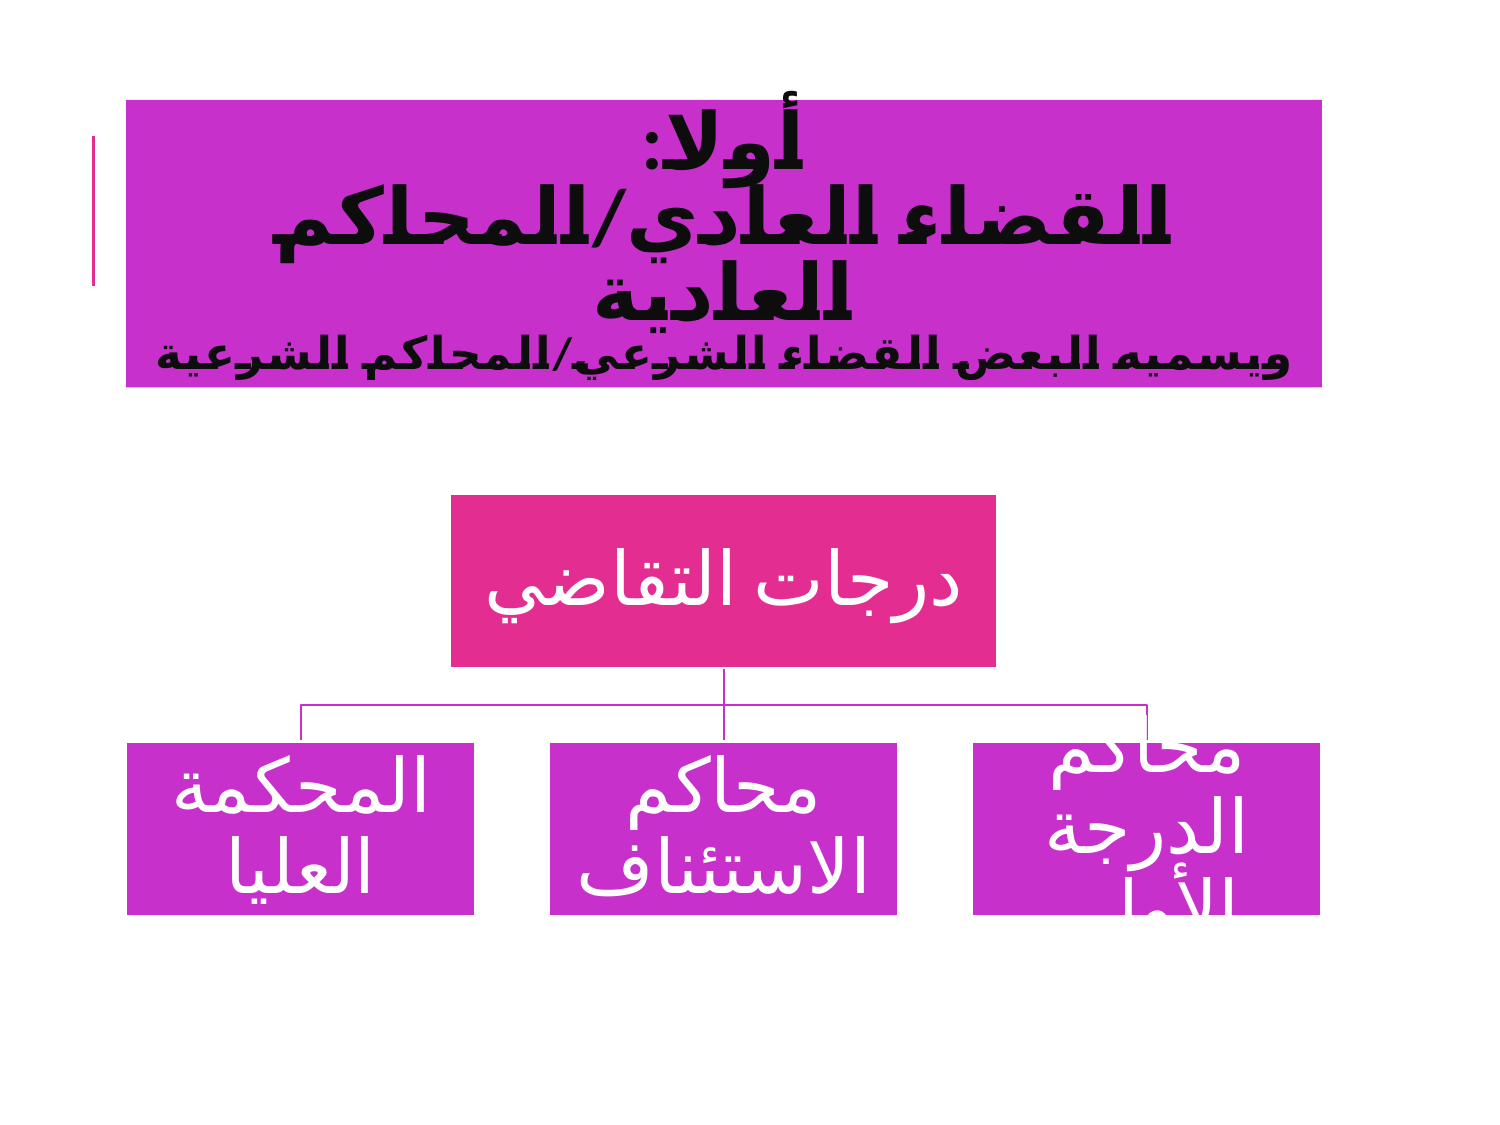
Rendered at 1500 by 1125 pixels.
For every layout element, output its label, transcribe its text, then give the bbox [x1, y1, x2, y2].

title أولا: القضاء العادي/المحاكم العادية ويسميه البعض القضاء الشرعي/المحاكم الشرعية [126, 99, 1322, 371]
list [125, 374, 1323, 1036]
